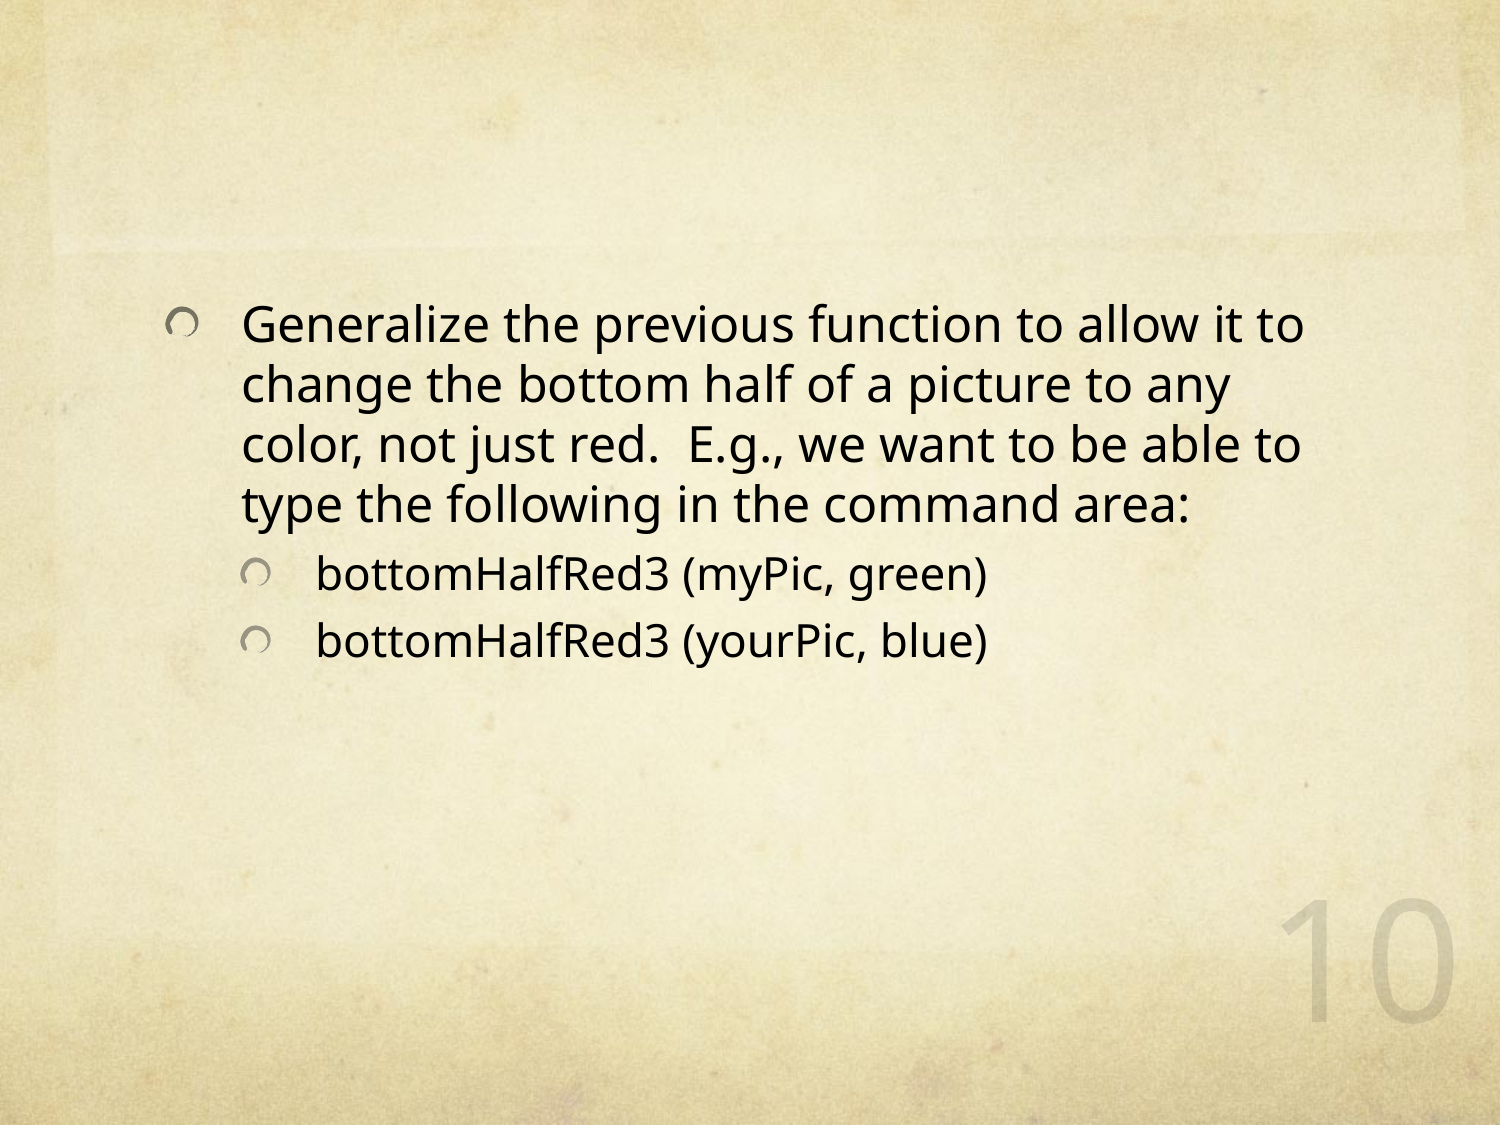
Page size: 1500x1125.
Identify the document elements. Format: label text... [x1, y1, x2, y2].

slide_number 10 [1233, 898, 1478, 1038]
list Generalize the previous function to allow it to change the bottom half of a picture to any color, not just red. E.g., we want to be able to type the following in the command area: bottomHalfRed3 (myPic, green) bottomHalfRed3 (yourPic, blue) [150, 284, 1350, 950]
picture [0, 0, 1500, 1125]
